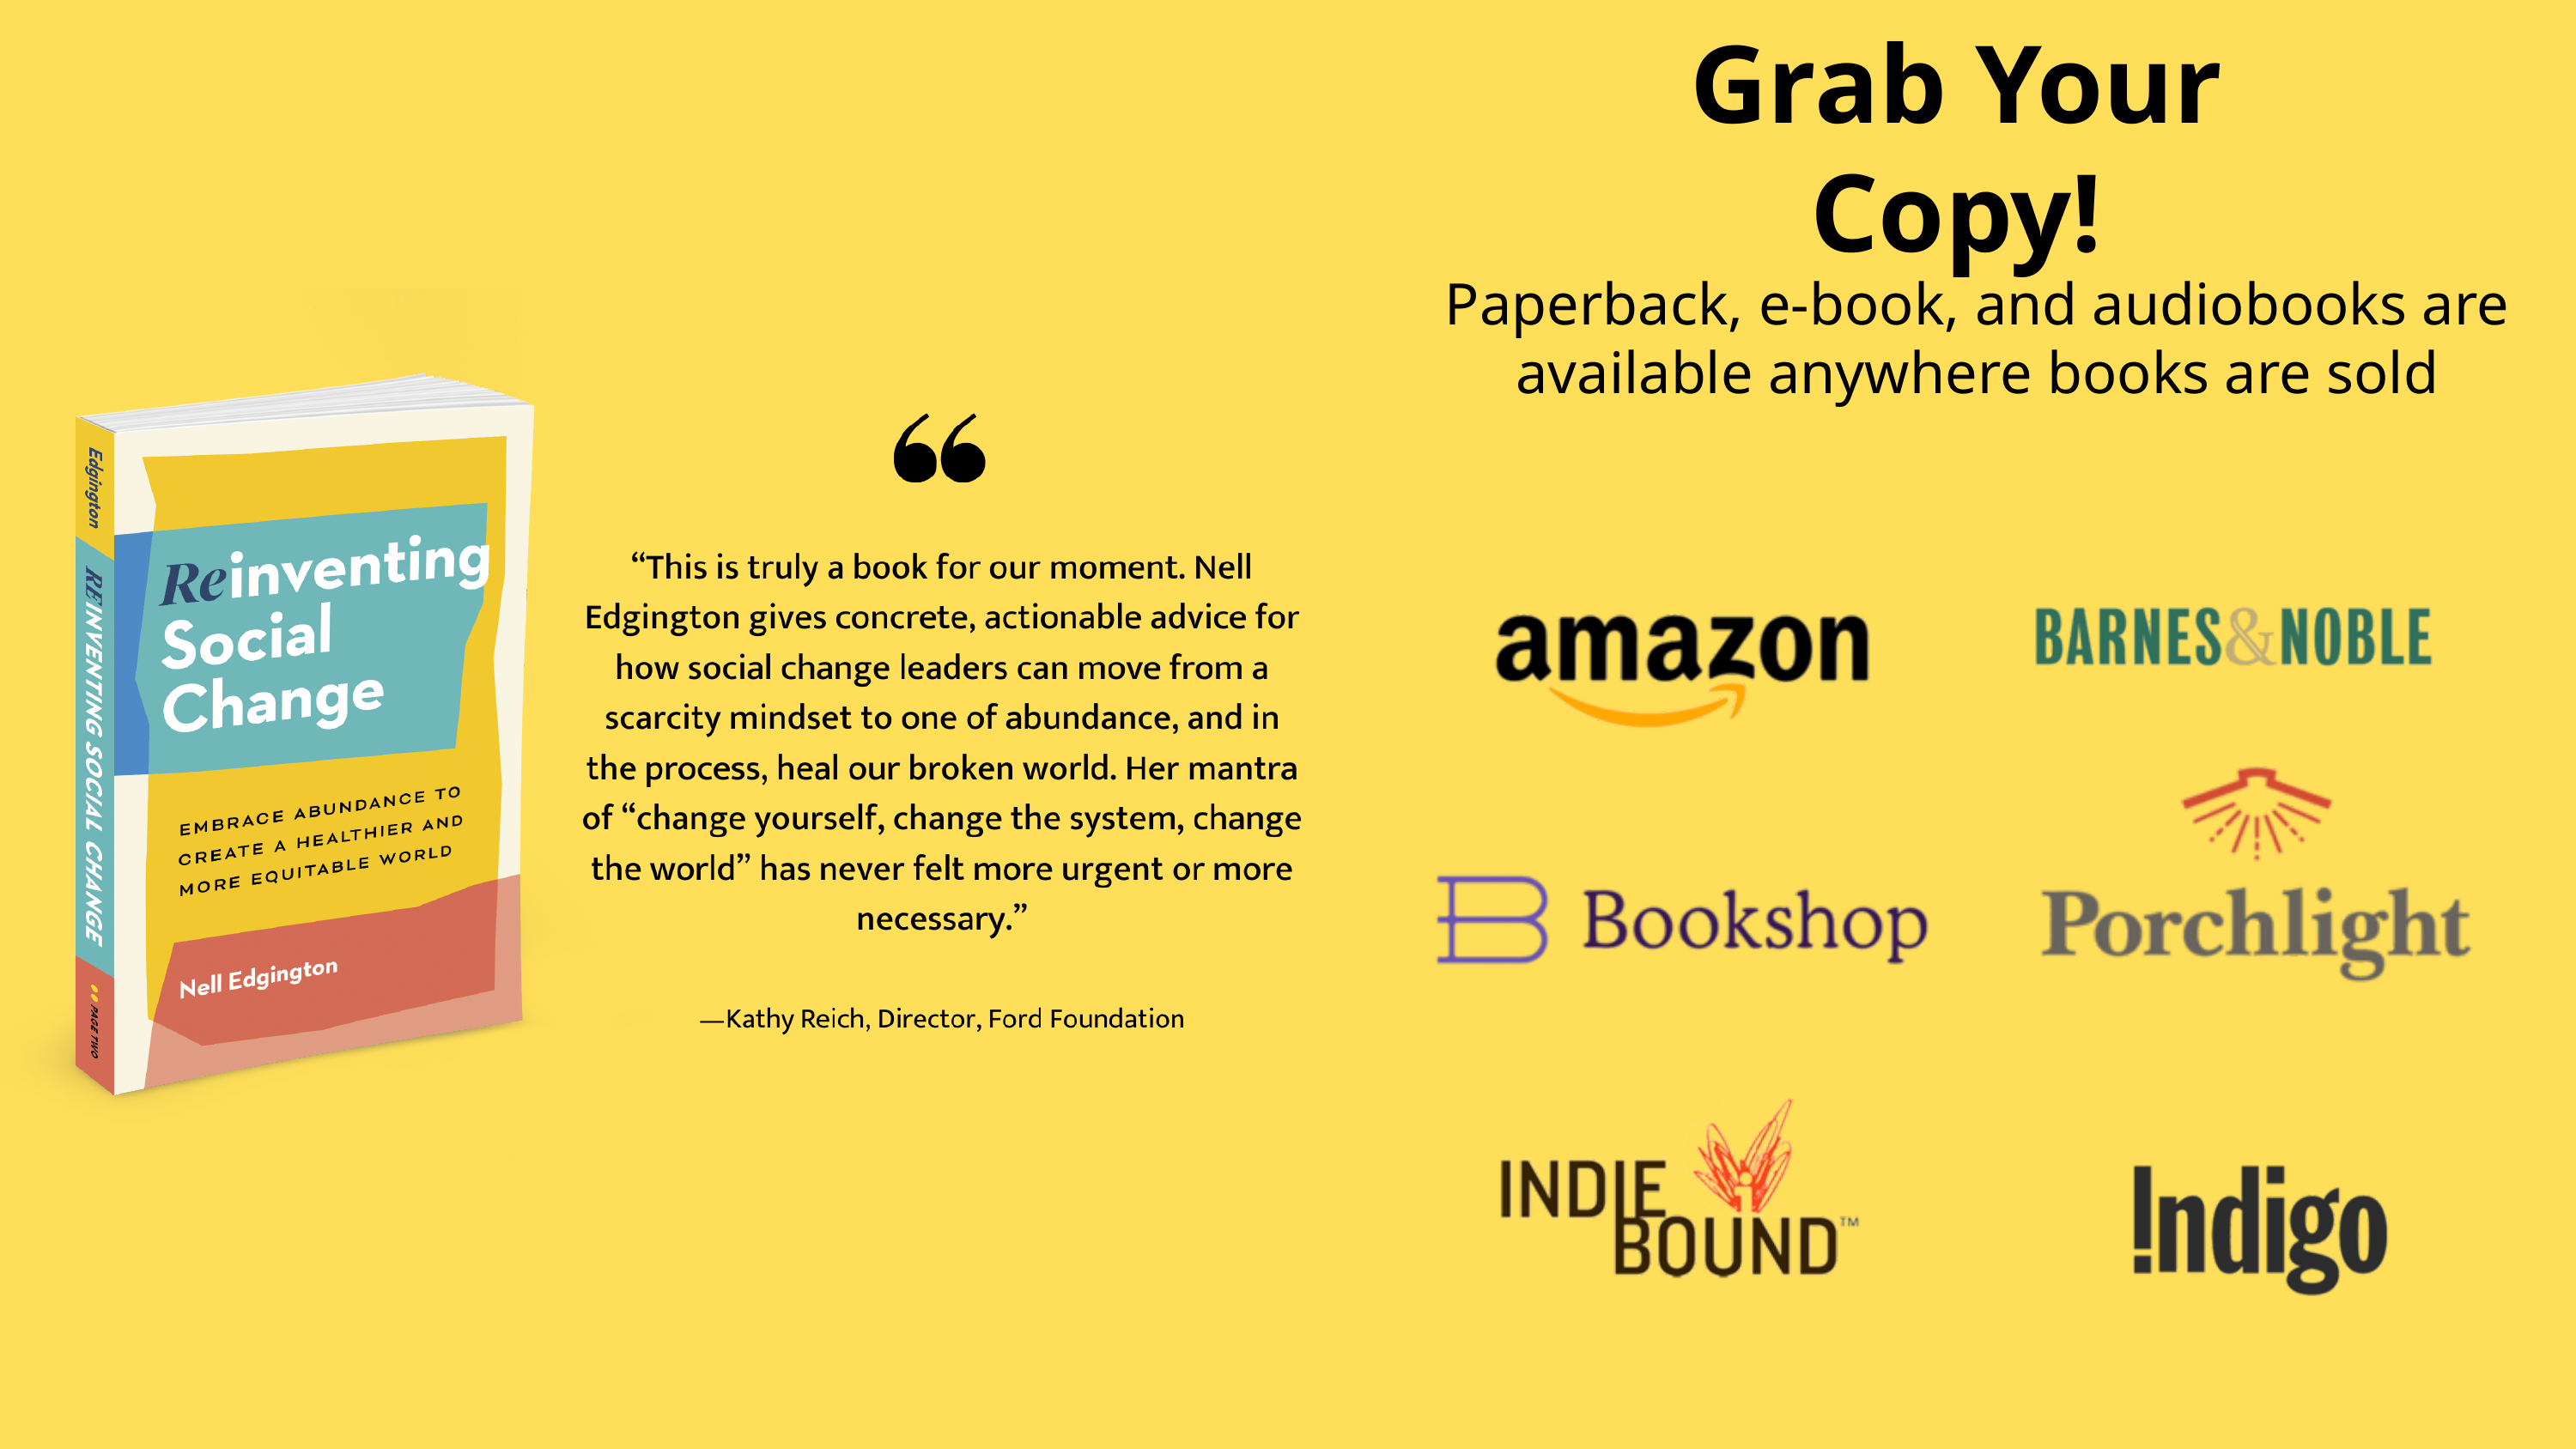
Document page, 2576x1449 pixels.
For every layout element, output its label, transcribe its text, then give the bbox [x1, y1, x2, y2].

picture [0, 288, 1367, 1161]
picture [1388, 482, 1976, 1001]
picture [1998, 482, 2500, 1001]
text_box [1883, 225, 1939, 252]
text_box [1887, 42, 1903, 64]
text_box [1702, 45, 1758, 64]
text_box [1818, 225, 1871, 252]
text_box [2078, 235, 2095, 252]
picture [1426, 1037, 1939, 1379]
text_box [2017, 46, 2041, 64]
title Grab Your Copy! [1540, 64, 2373, 225]
text_box [2024, 225, 2058, 261]
list Paperback, e-book, and audiobooks are available anywhere books are sold [1393, 261, 2563, 1223]
text_box [1976, 46, 2001, 64]
picture [2038, 1082, 2483, 1379]
text_box [1953, 225, 2008, 261]
